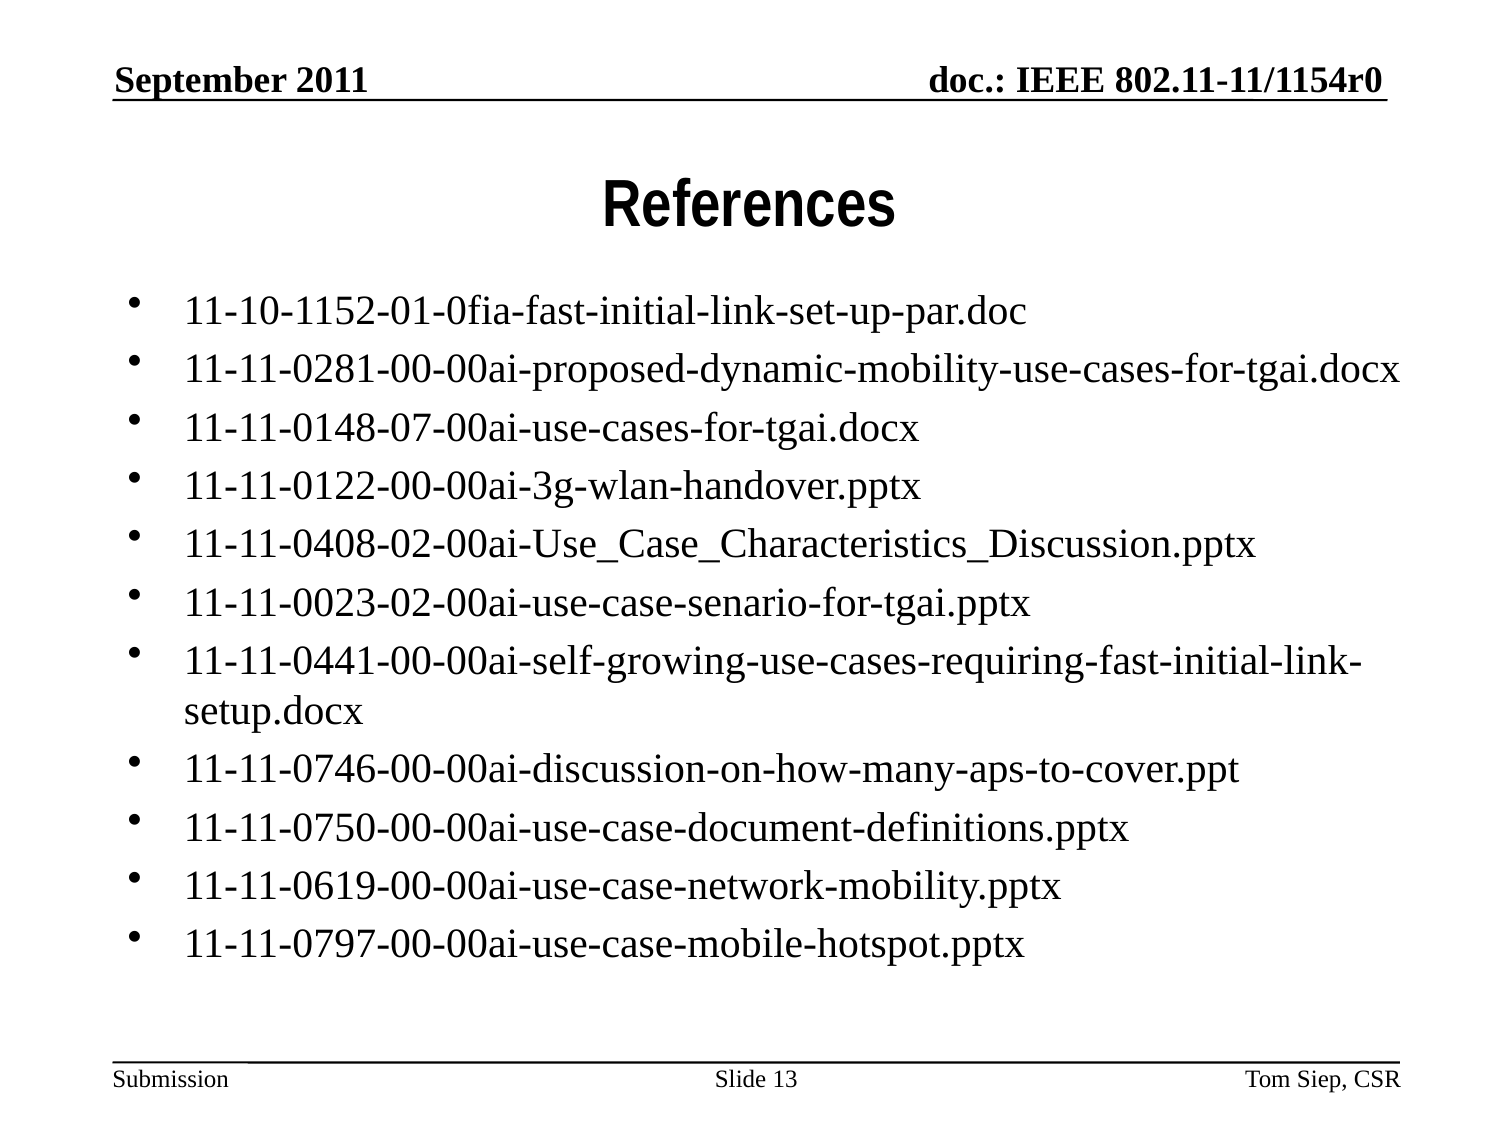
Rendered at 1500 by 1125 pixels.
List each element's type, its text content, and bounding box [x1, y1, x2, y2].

footer Tom Siep, CSR [1243, 1061, 1402, 1093]
title References [112, 112, 1388, 274]
slide_number Slide 13 [712, 1061, 800, 1093]
list 11-10-1152-01-0fia-fast-initial-link-set-up-par.doc 11-11-0281-00-00ai-proposed-dynamic-mobility-use-cases-for-tgai.docx 11-11-0148-07-00ai-use-cases-for-tgai.docx 11-11-0122-00-00ai-3g-wlan-handover.pptx 11-11-0408-02-00ai-Use_Case_Characteristics_Discussion.pptx 11-11-0023-02-00ai-use-case-senario-for-tgai.pptx 11-11-0441-00-00ai-self-growing-use-cases-requiring-fast-initial-link-setup.docx 11-11-0746-00-00ai-discussion-on-how-many-aps-to-cover.ppt 11-11-0750-00-00ai-use-case-document-definitions.pptx 11-11-0619-00-00ai-use-case-network-mobility.pptx 11-11-0797-00-00ai-use-case-mobile-hotspot.pptx [112, 274, 1451, 1001]
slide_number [114, 54, 372, 101]
